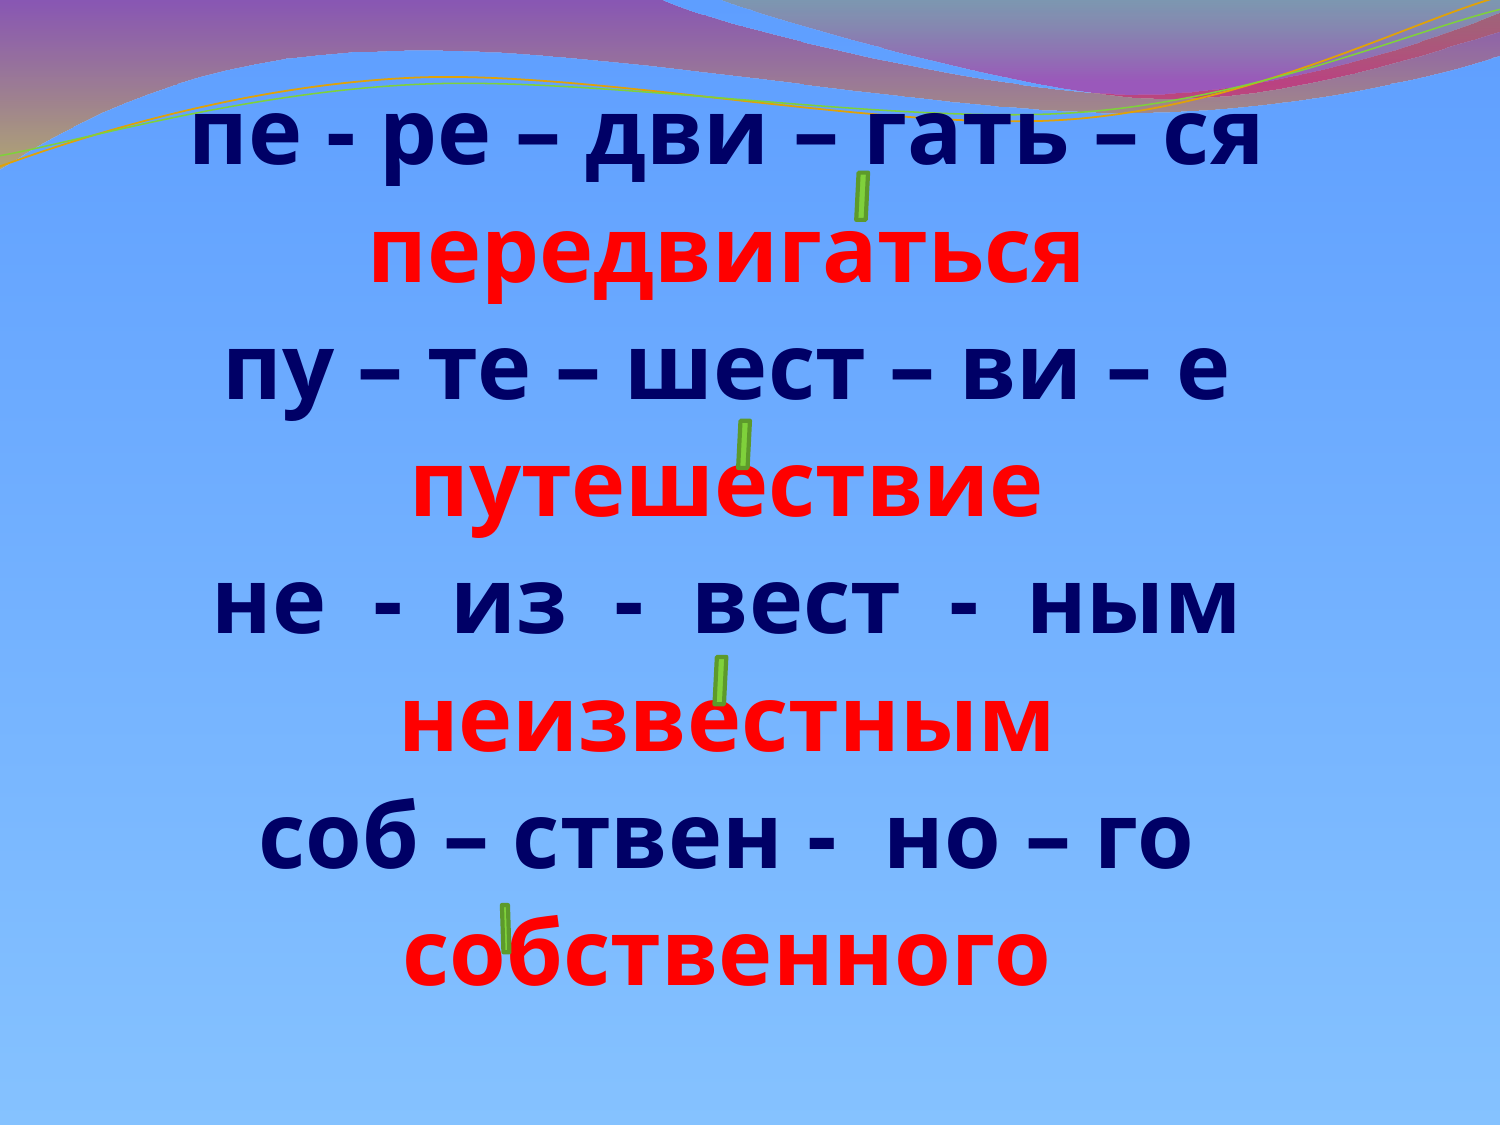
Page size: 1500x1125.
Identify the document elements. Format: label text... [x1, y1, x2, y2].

list пе - ре – дви – гать – ся передвигаться пу – те – шест – ви – е путешествие не - из - вест - ным неизвестным соб – ствен - но – го собственного [29, 77, 1426, 1083]
text_box [736, 418, 753, 471]
text_box [854, 170, 871, 222]
text_box [499, 902, 512, 955]
text_box [712, 654, 729, 707]
